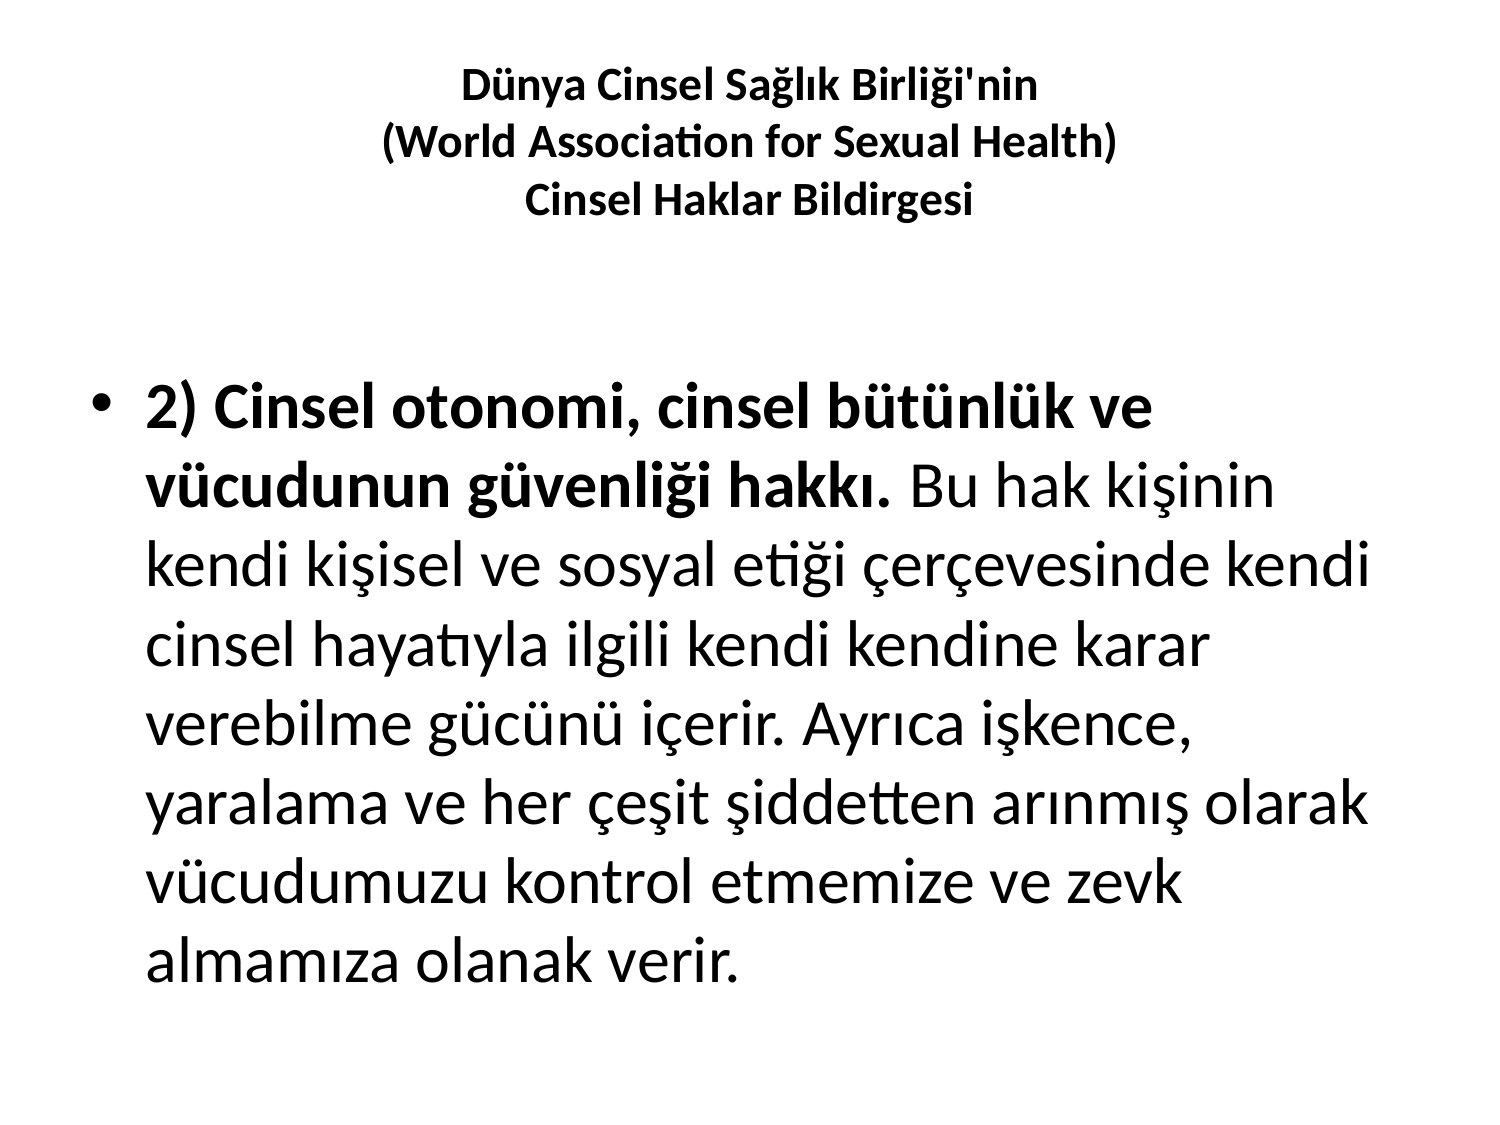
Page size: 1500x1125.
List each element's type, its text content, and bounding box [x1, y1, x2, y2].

list 2) Cinsel otonomi, cinsel bütünlük ve vücudunun güvenliği hakkı. Bu hak kişinin kendi kişisel ve sosyal etiği çerçevesinde kendi cinsel hayatıyla ilgili kendi kendine karar verebilme gücünü içerir. Ayrıca işkence, yaralama ve her çeşit şiddetten arınmış olarak vücudumuzu kontrol etmemize ve zevk almamıza olanak verir. [75, 262, 1425, 1005]
title Dünya Cinsel Sağlık Birliği'nin (World Association for Sexual Health) Cinsel Haklar Bildirgesi [75, 45, 1425, 233]
